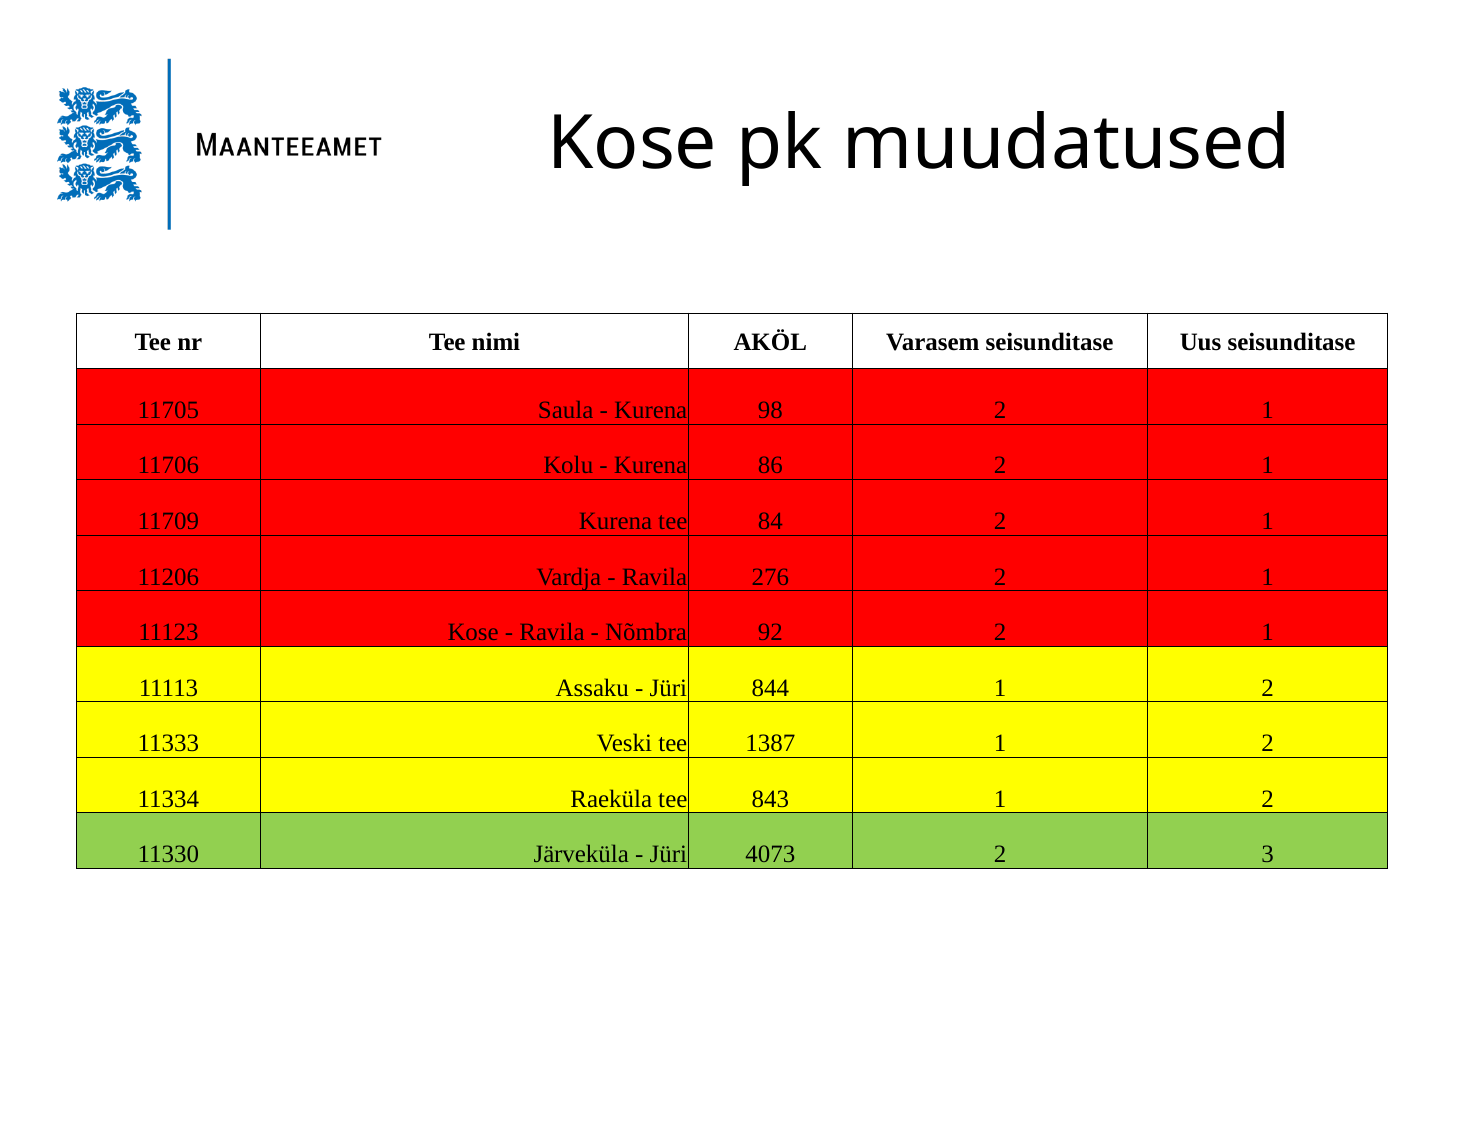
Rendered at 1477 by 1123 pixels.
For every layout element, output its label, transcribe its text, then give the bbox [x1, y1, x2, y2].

table_cell 276 [689, 536, 852, 590]
table_cell 2 [1148, 758, 1387, 812]
table_cell Assaku - Jüri [261, 647, 688, 701]
table_cell Raeküla tee [261, 758, 688, 812]
table_cell 11330 [77, 813, 260, 868]
table_cell 4073 [689, 813, 852, 868]
table_cell 2 [853, 813, 1147, 868]
picture [52, 52, 390, 236]
table_cell 1387 [689, 702, 852, 757]
table_cell 11705 [77, 369, 260, 424]
table_cell Veski tee [261, 702, 688, 757]
table_cell Saula - Kurena [261, 369, 688, 424]
table_cell 11206 [77, 536, 260, 590]
table_cell 2 [853, 591, 1147, 646]
table_header AKÖL [689, 314, 852, 368]
table_header Uus seisunditase [1148, 314, 1387, 368]
table_cell 2 [1148, 702, 1387, 757]
table_cell 844 [689, 647, 852, 701]
table_cell Kolu - Kurena [261, 425, 688, 479]
table_cell 1 [1148, 369, 1387, 424]
table_cell 1 [1148, 536, 1387, 590]
table_cell 11333 [77, 702, 260, 757]
table_cell 2 [853, 480, 1147, 535]
table_cell 1 [1148, 591, 1387, 646]
table_cell Vardja - Ravila [261, 536, 688, 590]
table_cell 1 [1148, 480, 1387, 535]
table_header Varasem seisunditase [853, 314, 1147, 368]
table_cell 843 [689, 758, 852, 812]
table_cell 11123 [77, 591, 260, 646]
table_cell 1 [1148, 425, 1387, 479]
table_header Tee nr [77, 314, 260, 368]
table_cell 11706 [77, 425, 260, 479]
table_cell 2 [853, 369, 1147, 424]
table_cell 11709 [77, 480, 260, 535]
table_cell 11113 [77, 647, 260, 701]
table_cell Kose - Ravila - Nõmbra [261, 591, 688, 646]
title Kose pk muudatused [435, 44, 1403, 232]
table_cell 1 [853, 702, 1147, 757]
table_header Tee nimi [261, 314, 688, 368]
table_cell 2 [1148, 647, 1387, 701]
table_cell 1 [853, 647, 1147, 701]
table_cell 3 [1148, 813, 1387, 868]
table_cell Järveküla - Jüri [261, 813, 688, 868]
table_cell 2 [853, 425, 1147, 479]
table_cell Kurena tee [261, 480, 688, 535]
table_cell 2 [853, 536, 1147, 590]
table_cell 98 [689, 369, 852, 424]
table_cell 92 [689, 591, 852, 646]
table_cell 86 [689, 425, 852, 479]
table_cell 1 [853, 758, 1147, 812]
table_cell 11334 [77, 758, 260, 812]
table_cell 84 [689, 480, 852, 535]
